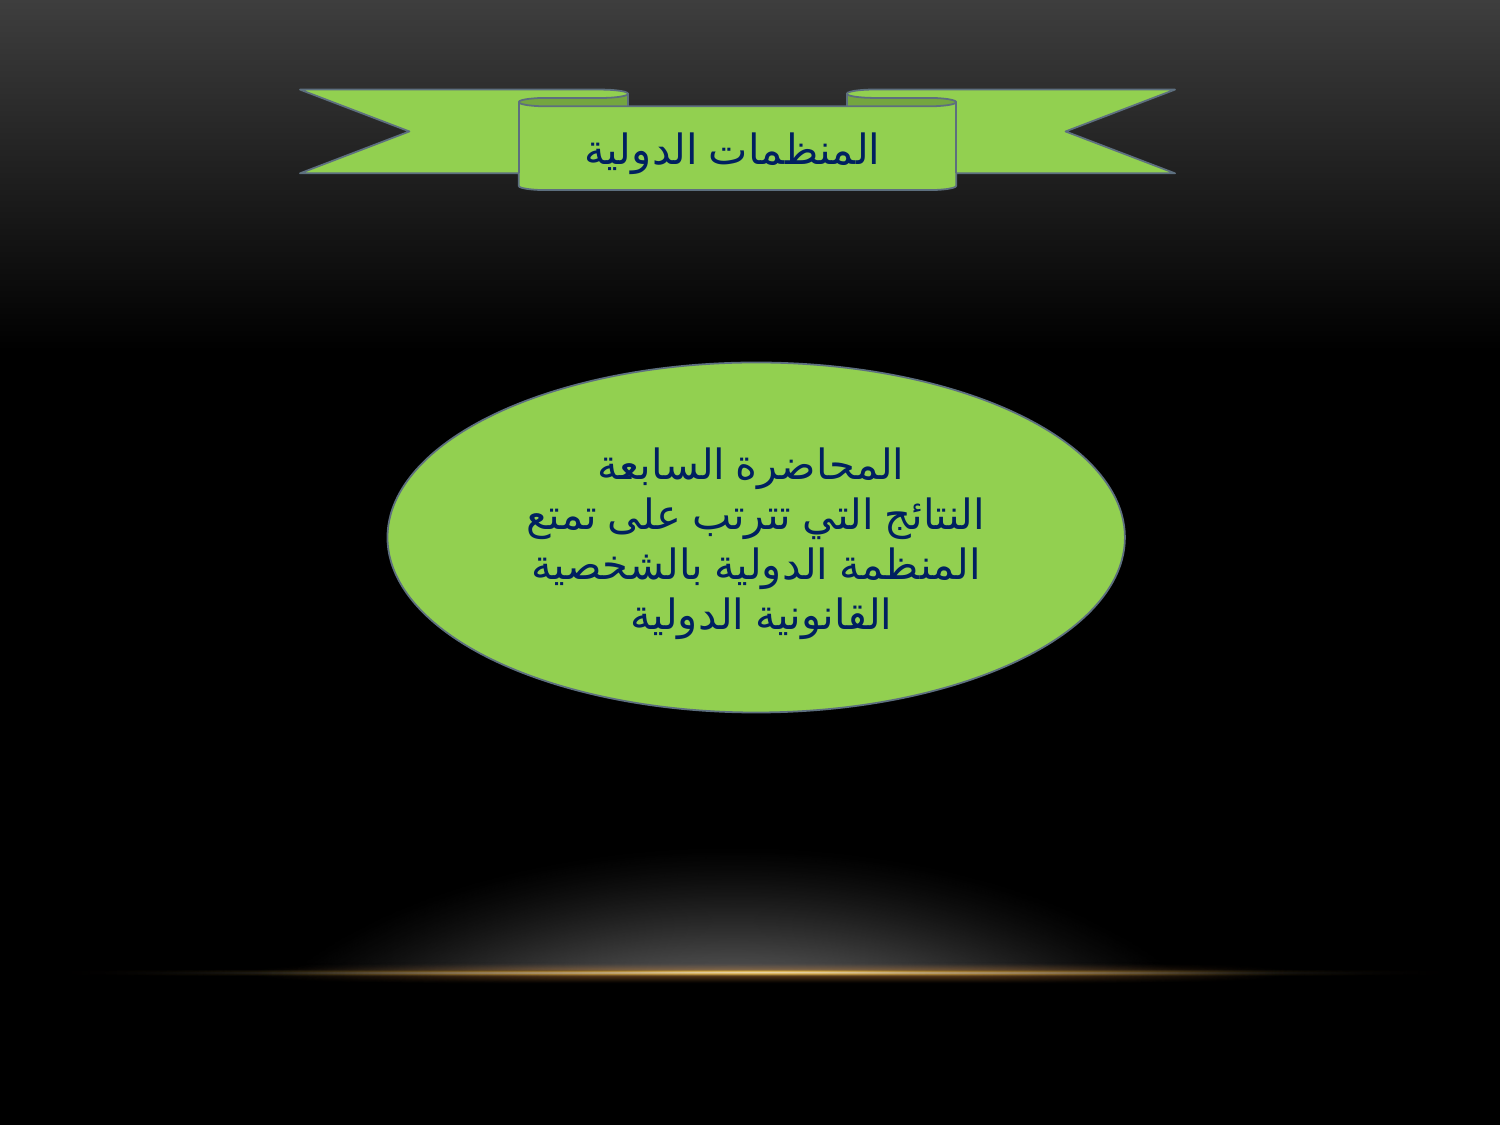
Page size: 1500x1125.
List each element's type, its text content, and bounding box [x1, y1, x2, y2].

text_box المحاضرة السابعة النتائج التي تترتب على تمتع المنظمة الدولية بالشخصية القانونية الدولية [386, 361, 1126, 714]
picture [0, 0, 1500, 1125]
text_box المنظمات الدولية [299, 88, 1176, 191]
